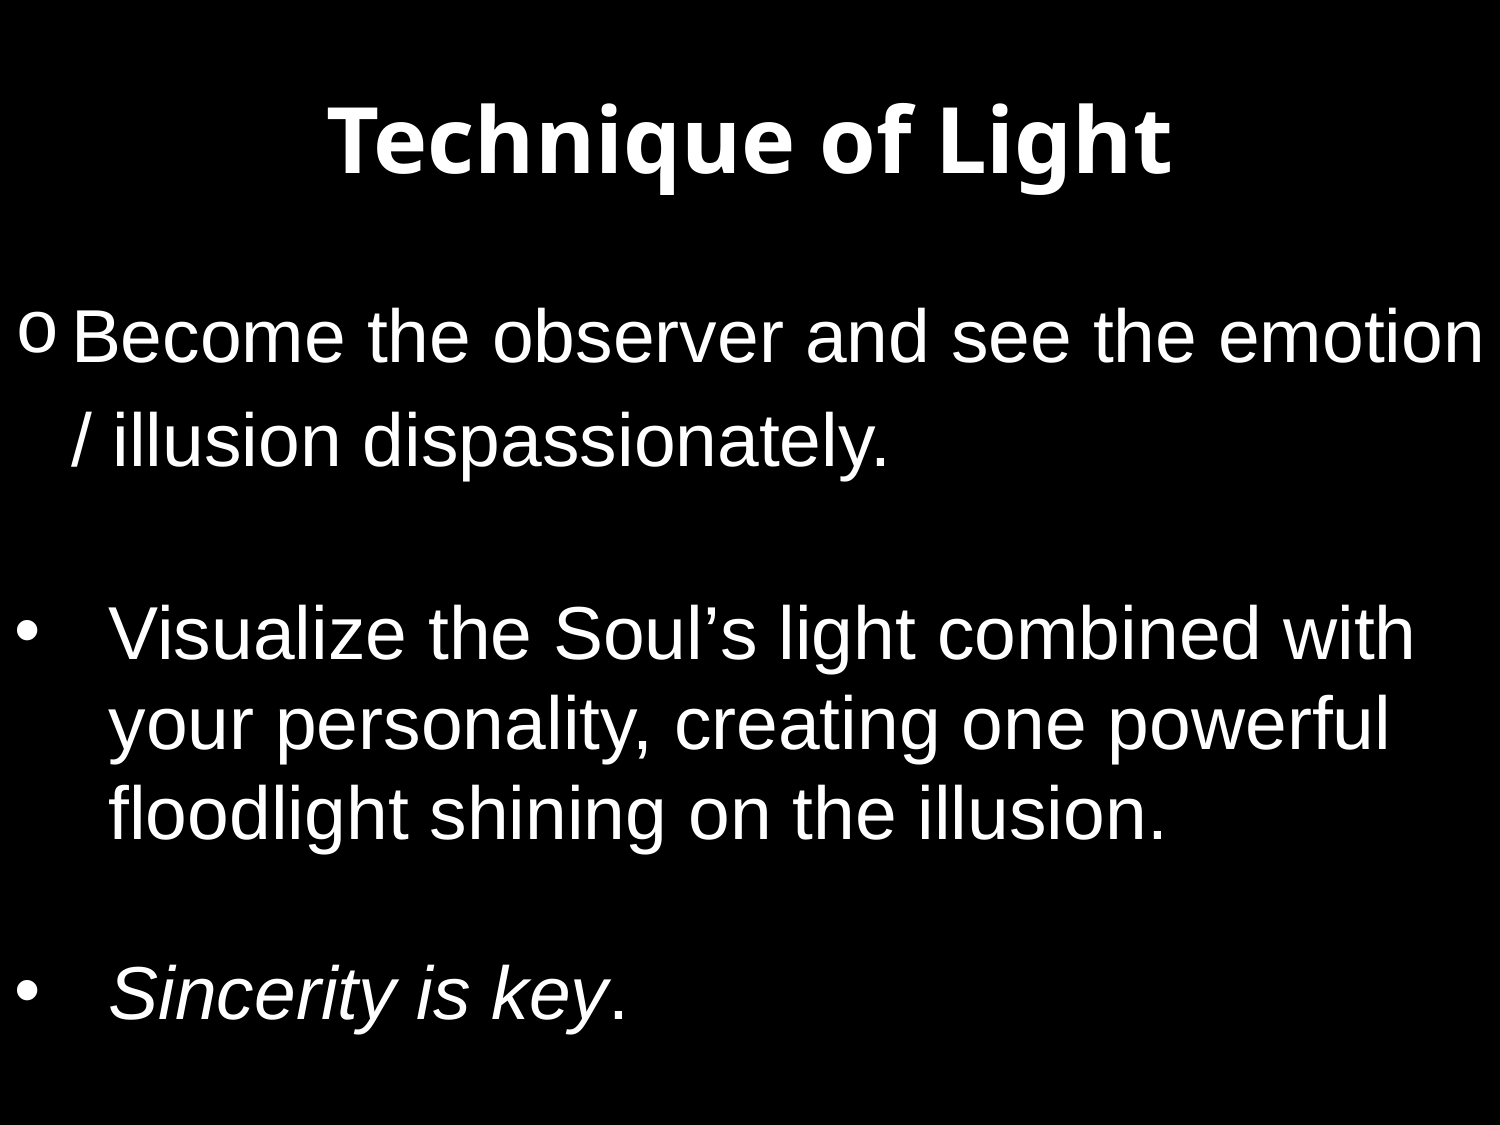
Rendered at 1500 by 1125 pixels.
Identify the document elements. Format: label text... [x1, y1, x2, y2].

text_box Become the observer and see the emotion / illusion dispassionately. Visualize the Soul’s light combined with your personality, creating one powerful floodlight shining on the illusion. Sincerity is key. [0, 266, 1500, 1042]
text_box Technique of Light [293, 74, 1207, 200]
